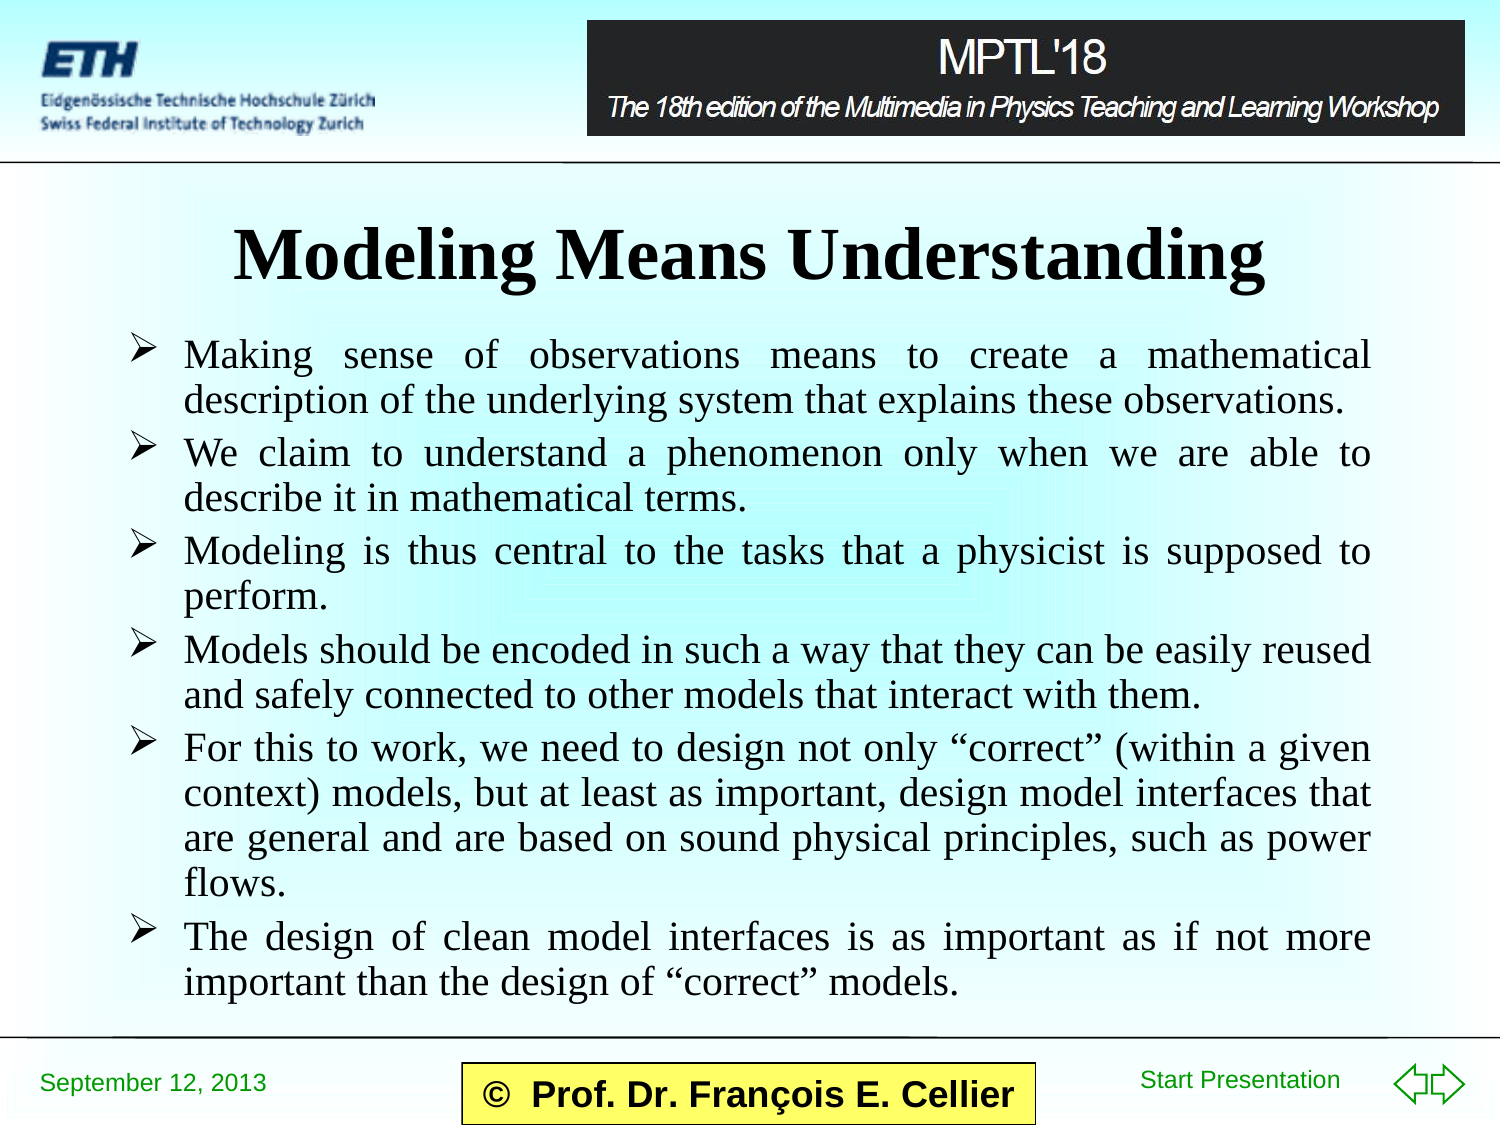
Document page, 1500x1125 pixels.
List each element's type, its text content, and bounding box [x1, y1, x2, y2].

text_box Making sense of observations means to create a mathematical description of the underlying system that explains these observations. We claim to understand a phenomenon only when we are able to describe it in mathematical terms. Modeling is thus central to the tasks that a physicist is supposed to perform. Models should be encoded in such a way that they can be easily reused and safely connected to other models that interact with them. For this to work, we need to design not only “correct” (within a given context) models, but at least as important, design model interfaces that are general and are based on sound physical principles, such as power flows. The design of clean model interfaces is as important as if not more important than the design of “correct” models. [112, 324, 1388, 1025]
title Modeling Means Understanding [112, 200, 1388, 300]
picture [587, 20, 1465, 136]
picture [0, 0, 375, 136]
